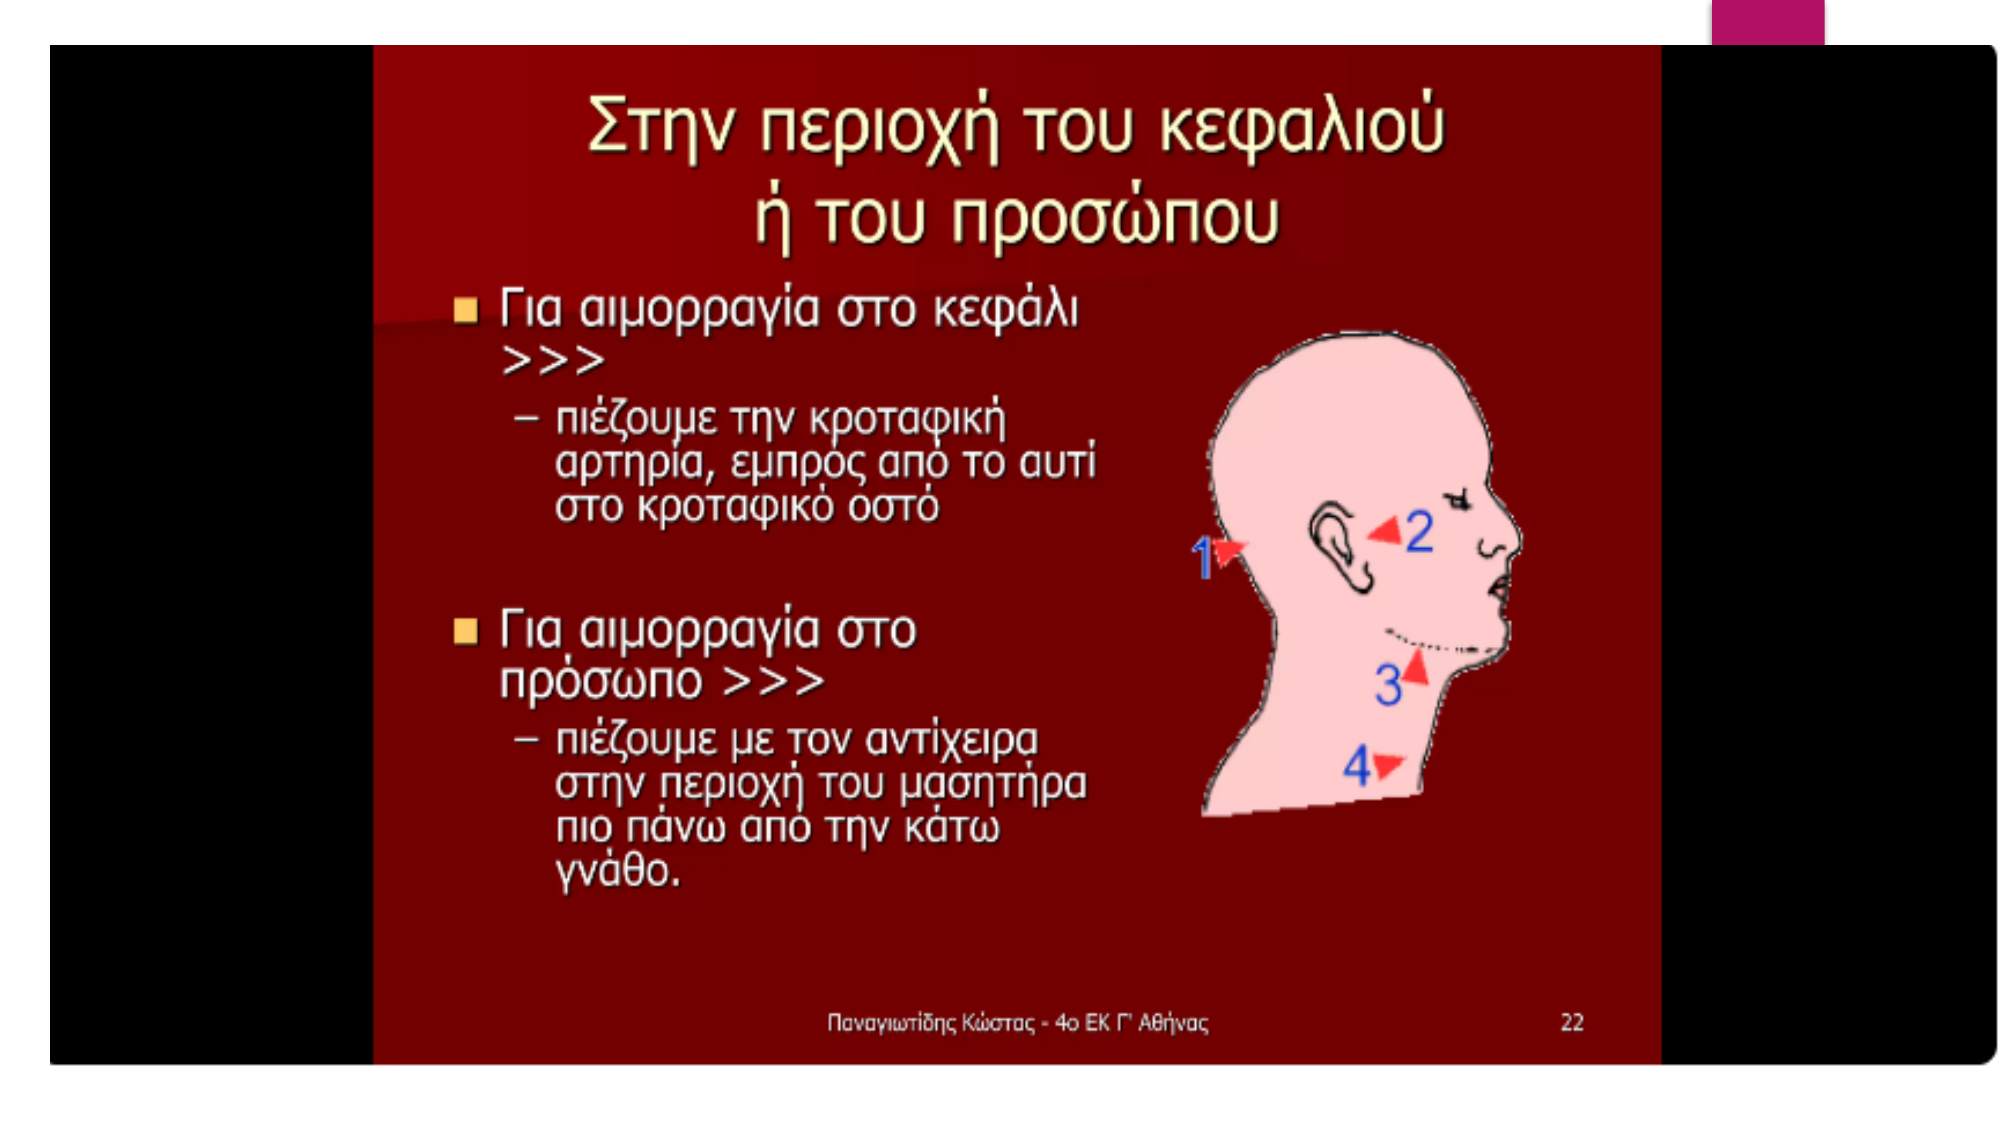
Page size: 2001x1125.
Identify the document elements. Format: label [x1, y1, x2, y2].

picture [49, 45, 2000, 1068]
